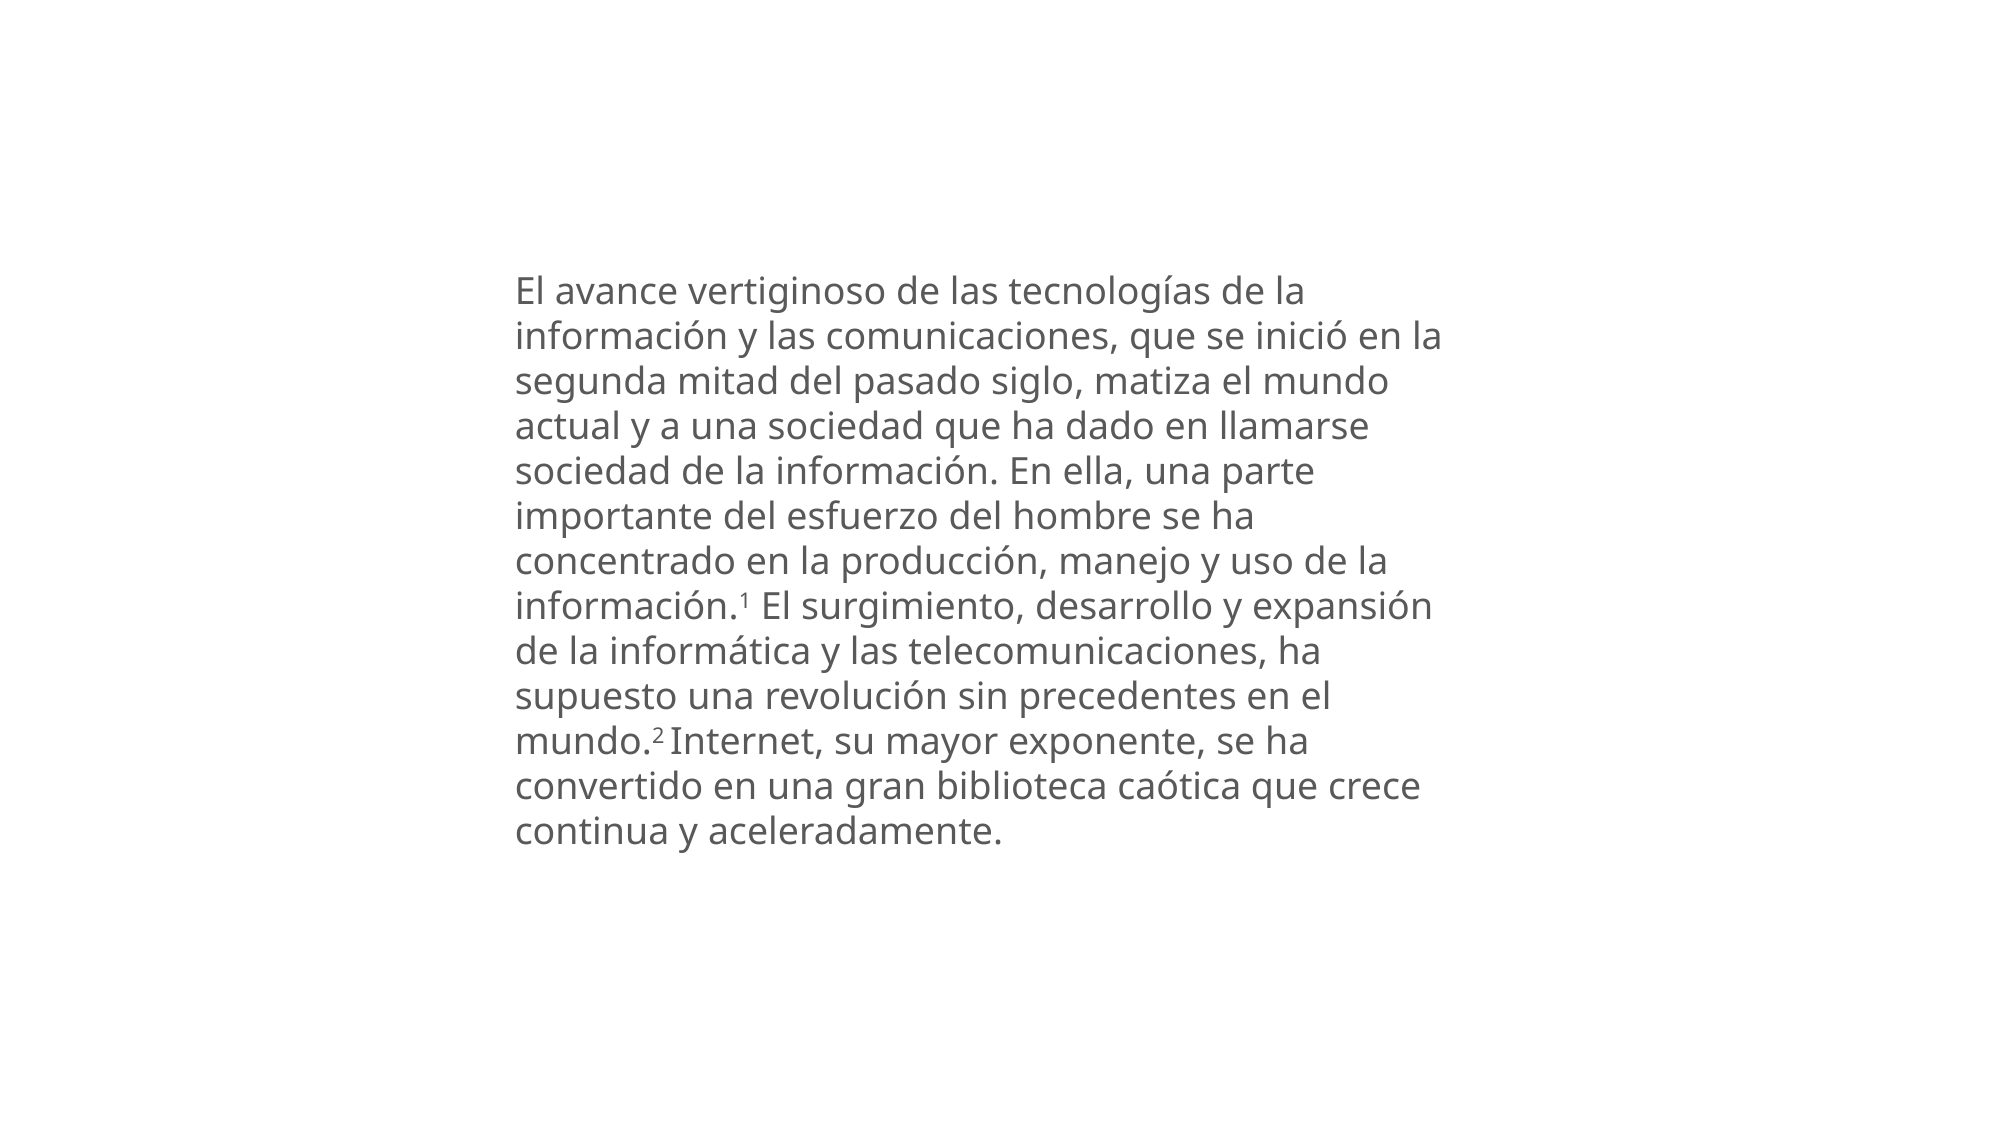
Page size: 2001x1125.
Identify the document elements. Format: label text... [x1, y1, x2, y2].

text_box El avance vertiginoso de las tecnologías de la información y las comunicaciones, que se inició en la segunda mitad del pasado siglo, matiza el mundo actual y a una sociedad que ha dado en llamarse sociedad de la información. En ella, una parte importante del esfuerzo del hombre se ha concentrado en la producción, manejo y uso de la información.1 El surgimiento, desarrollo y expansión de la informática y las telecomunicaciones, ha supuesto una revolución sin precedentes en el mundo.2 Internet, su mayor exponente, se ha convertido en una gran biblioteca caótica que crece continua y aceleradamente. [500, 259, 1500, 860]
